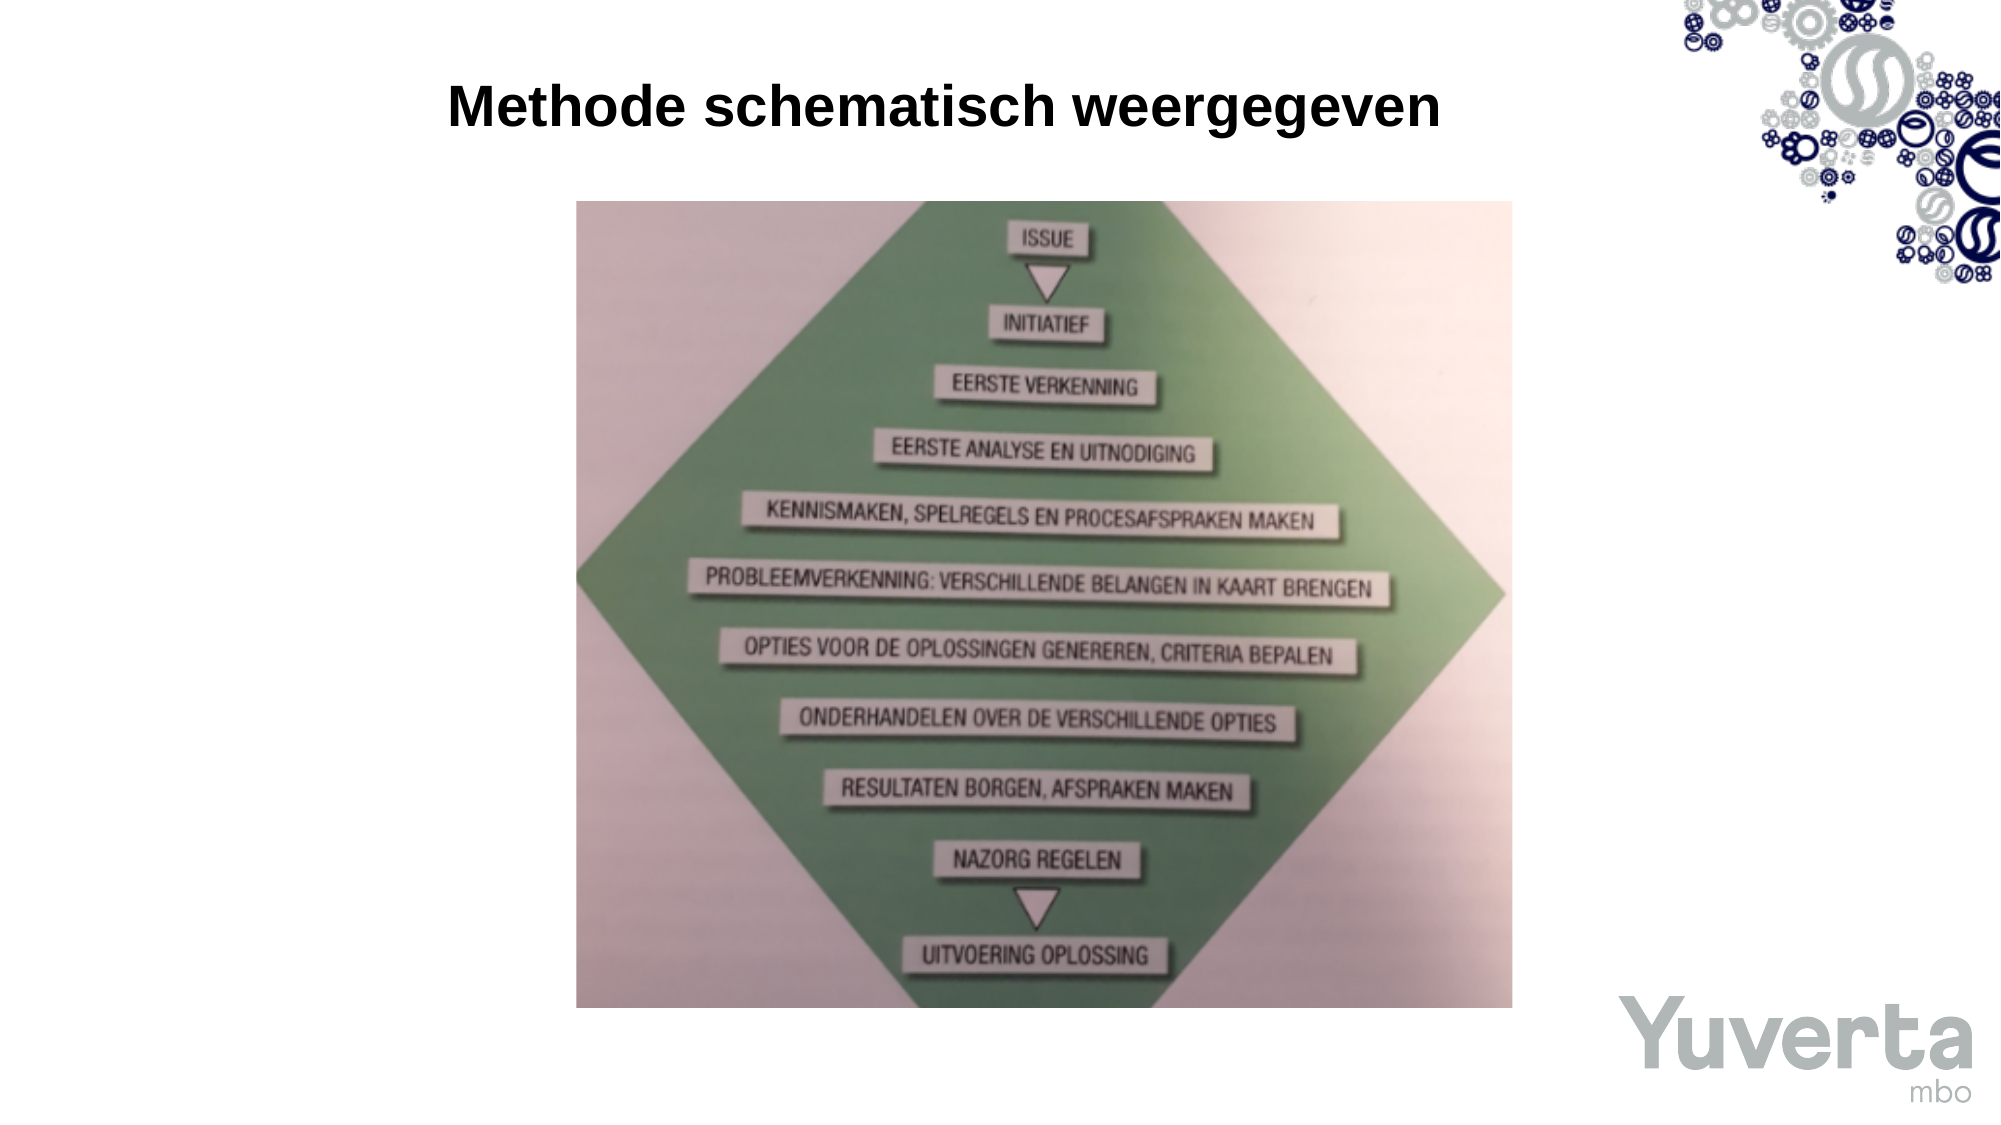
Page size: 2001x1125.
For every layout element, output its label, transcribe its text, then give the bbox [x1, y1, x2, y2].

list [576, 201, 1513, 1008]
title Methode schematisch weergegeven [432, 54, 1887, 161]
picture [0, 0, 2000, 1125]
